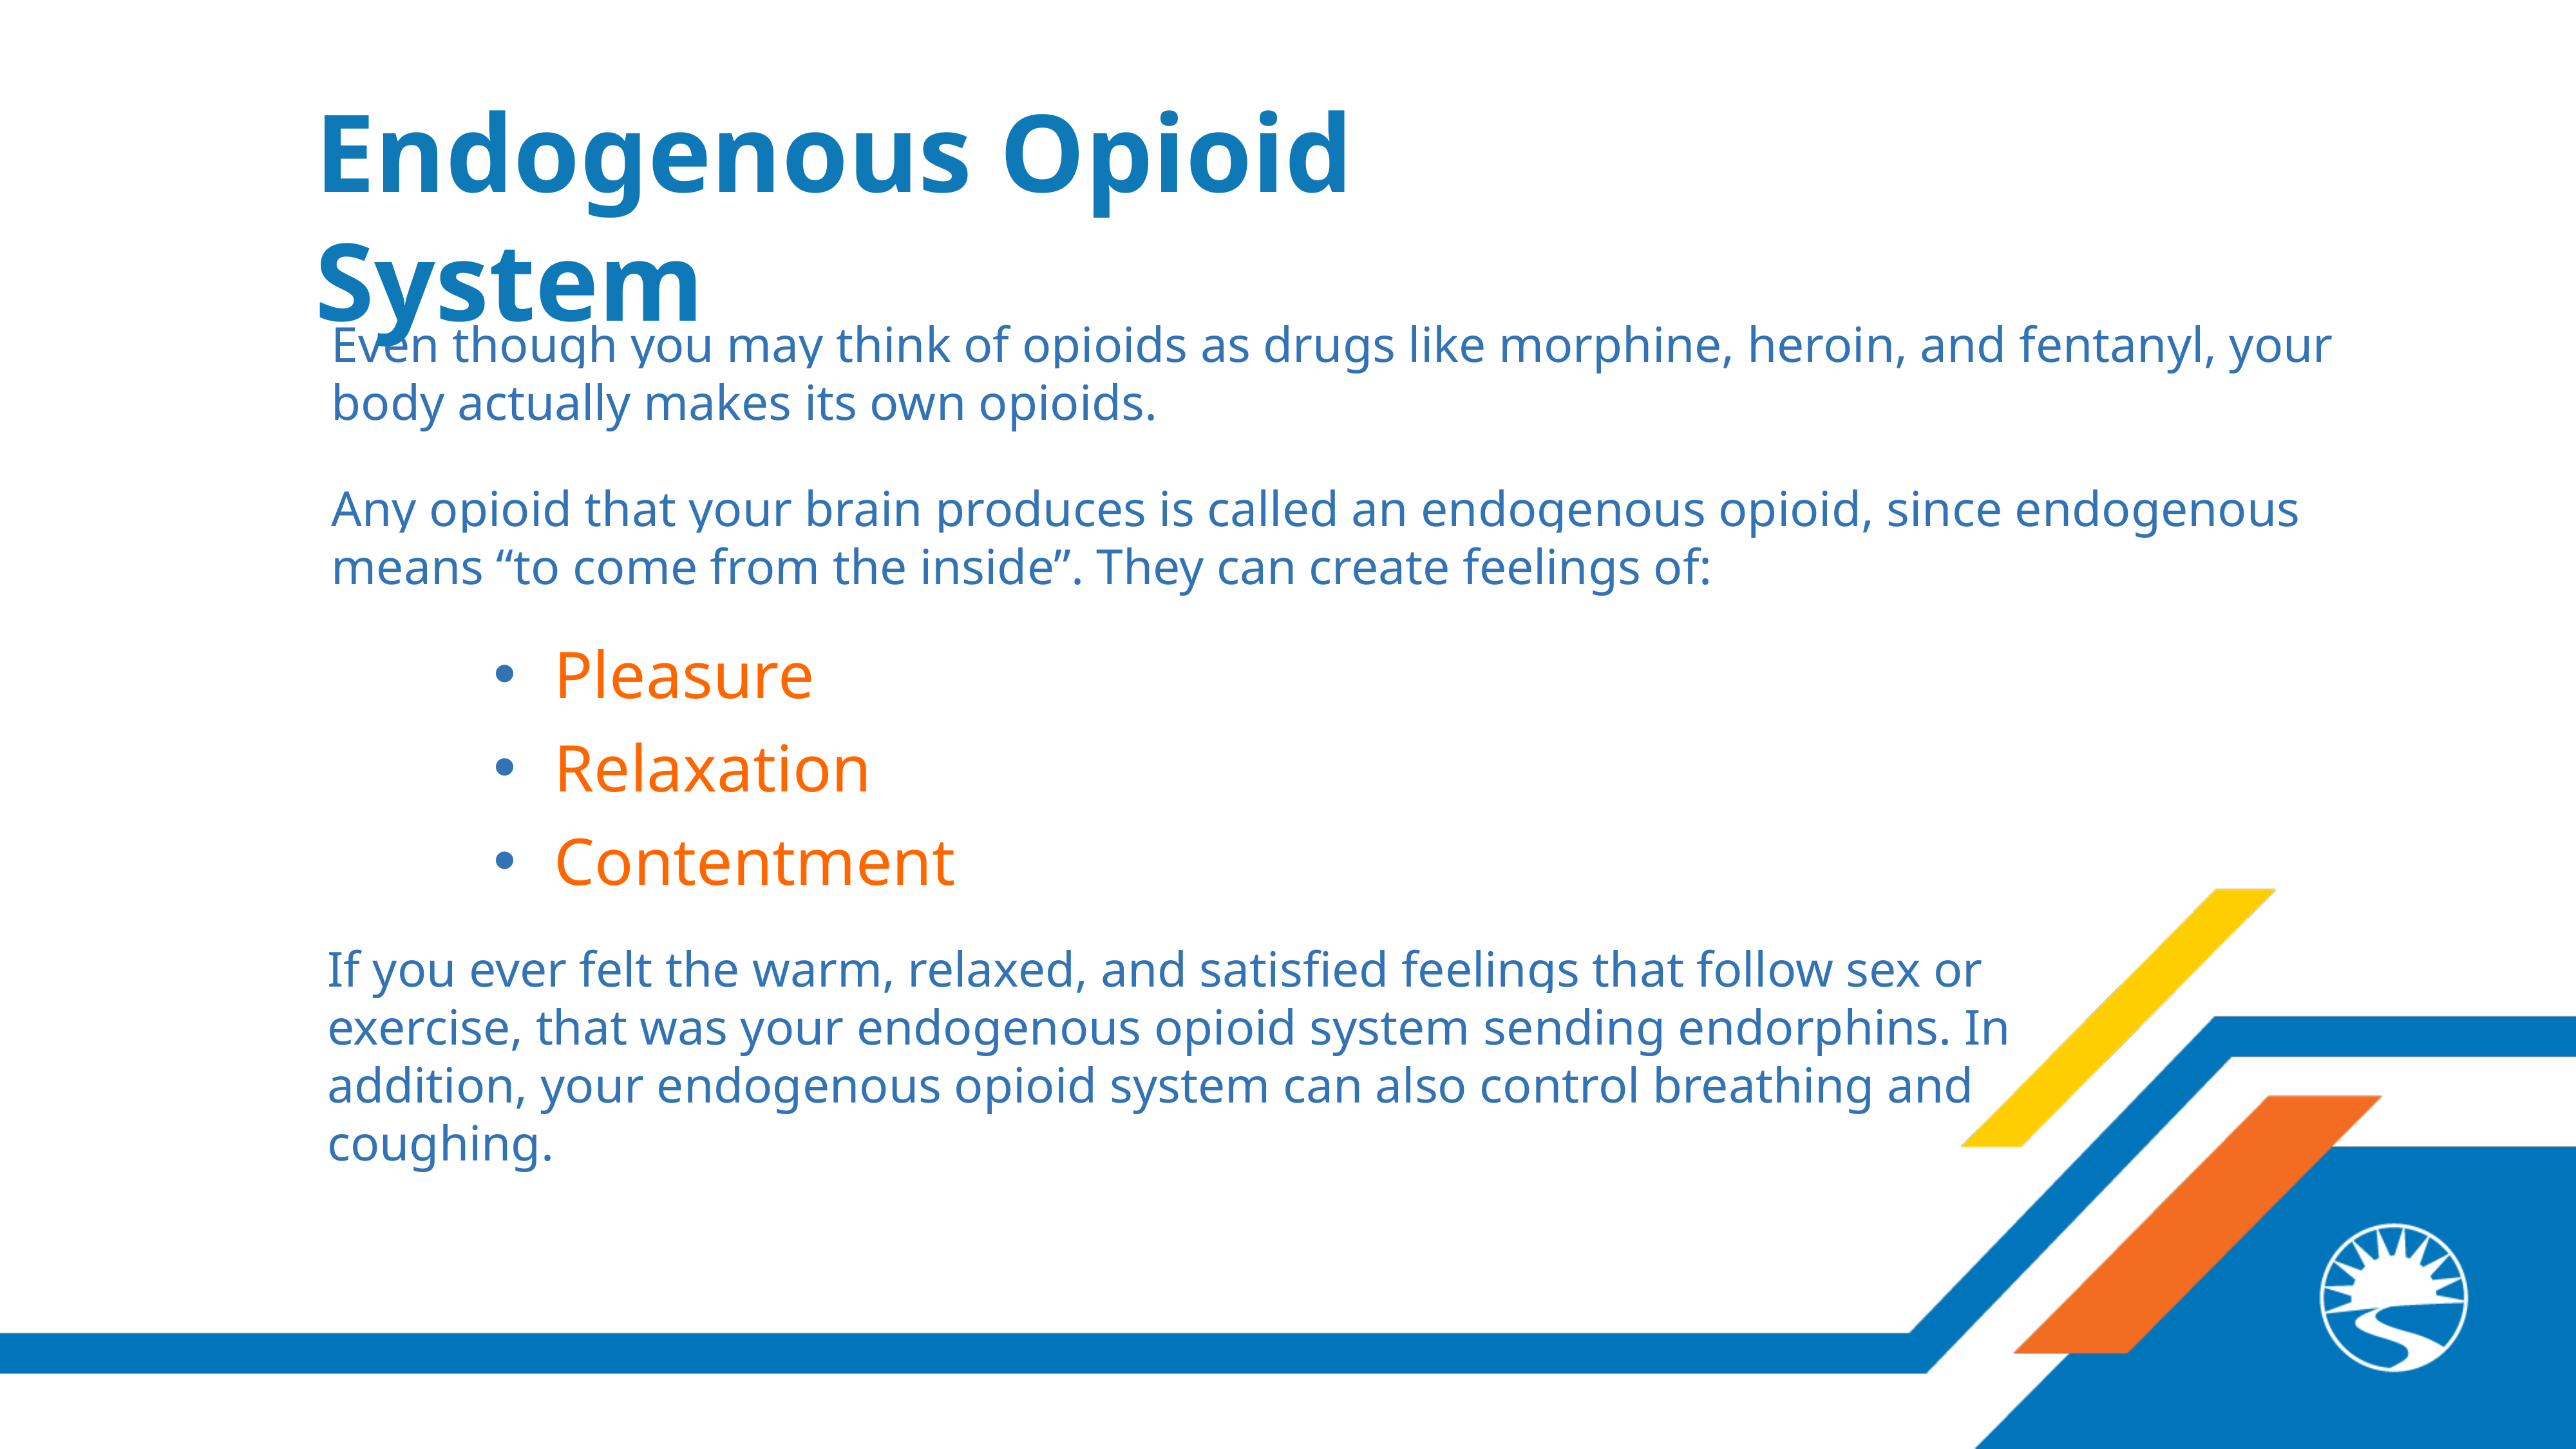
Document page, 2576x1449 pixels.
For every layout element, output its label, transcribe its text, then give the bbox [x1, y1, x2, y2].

list Even though you may think of opioids as drugs like morphine, heroin, and fentanyl, your body actually makes its own opioids. Any opioid that your brain produces is called an endogenous opioid, since endogenous means “to come from the inside”. They can create feelings of: Pleasure Relaxation Contentment [322, 308, 2367, 1240]
text_box Endogenous Opioid System [305, 80, 1699, 309]
text_box If you ever felt the warm, relaxed, and satisfied feelings that follow sex or exercise, that was your endogenous opioid system sending endorphins. In addition, your endogenous opioid system can also control breathing and coughing. [322, 933, 2029, 1224]
picture [0, 0, 2576, 1449]
